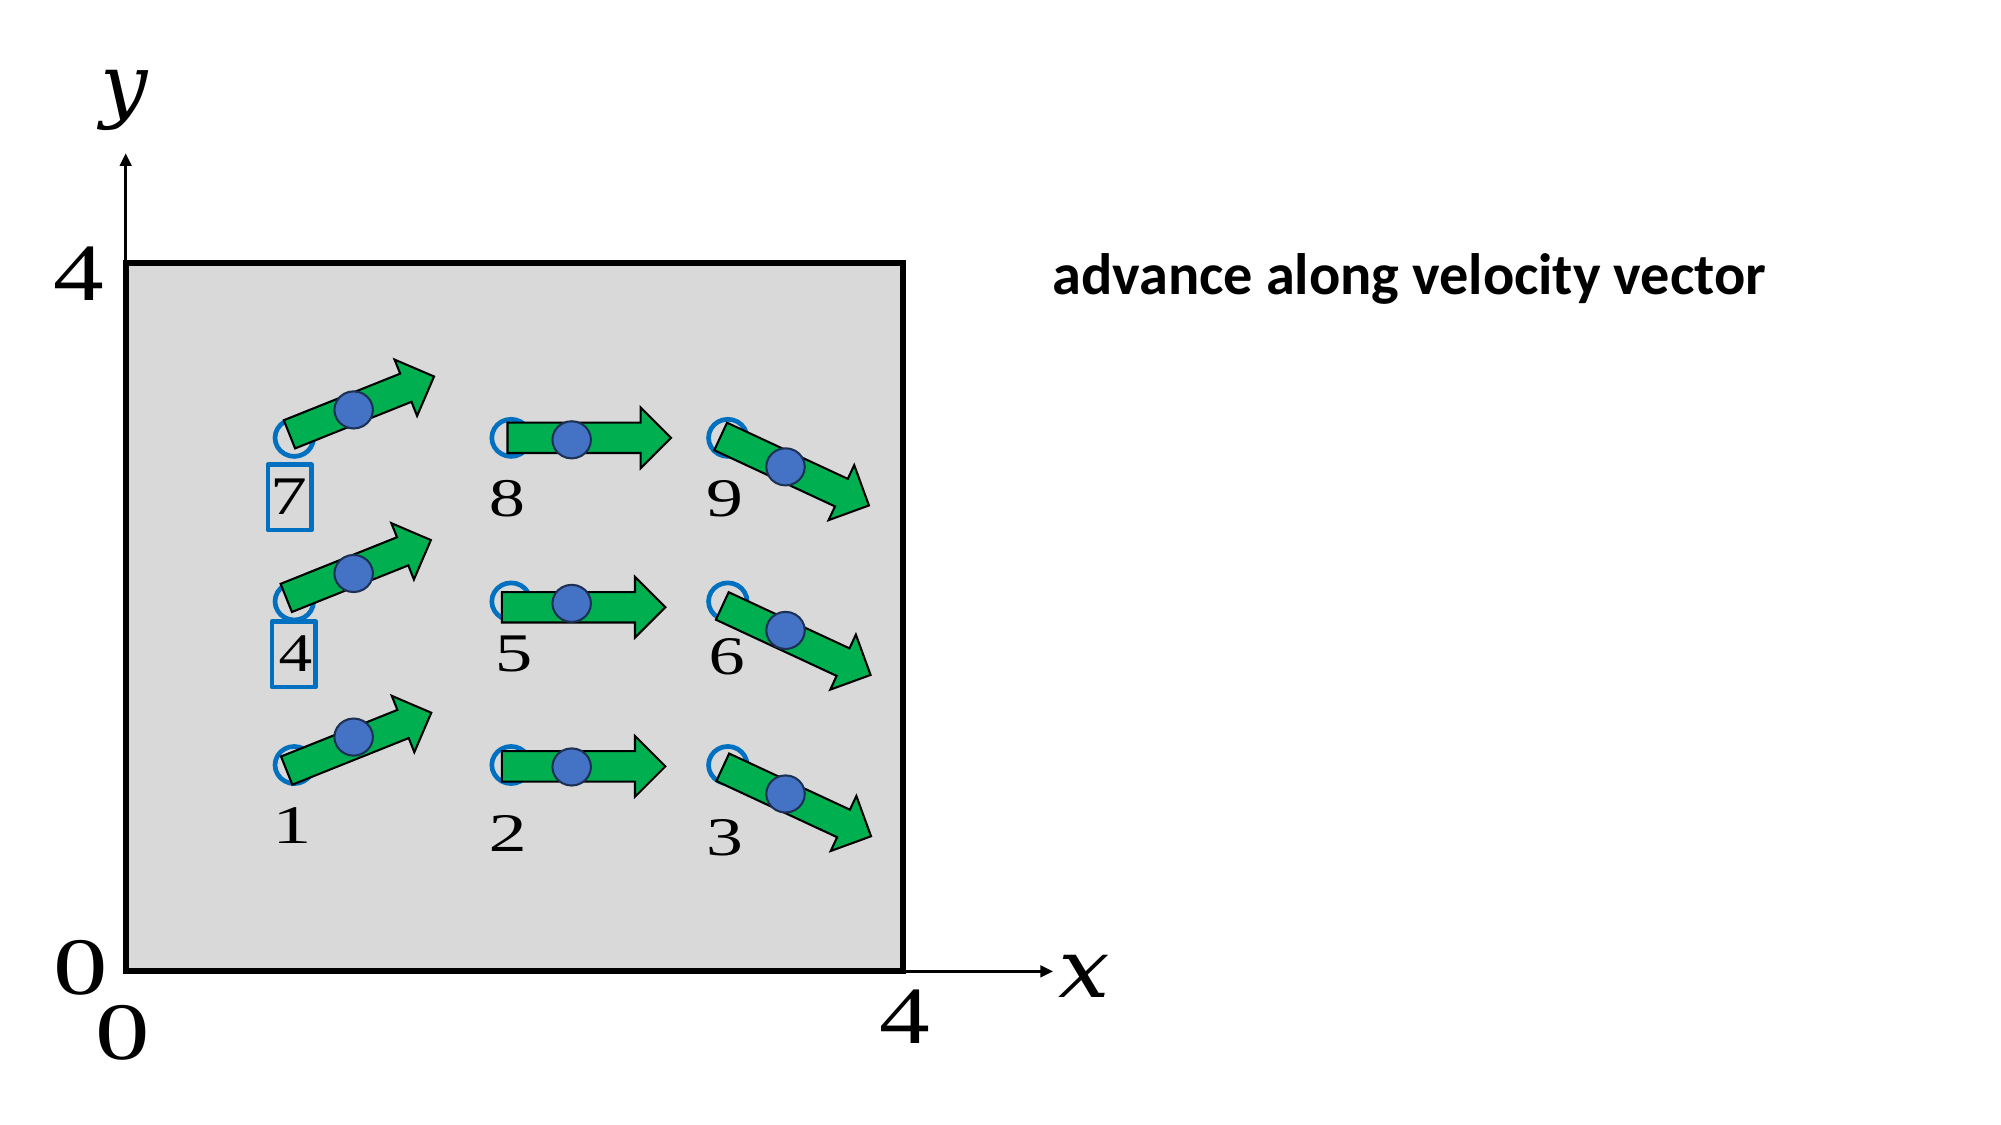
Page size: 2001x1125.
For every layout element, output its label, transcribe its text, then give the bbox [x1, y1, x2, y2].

text_box [284, 399, 334, 442]
text_box [591, 404, 673, 471]
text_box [766, 448, 805, 813]
text_box [805, 457, 871, 522]
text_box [552, 421, 591, 786]
text_box [591, 574, 667, 641]
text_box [708, 419, 748, 784]
text_box [531, 591, 552, 624]
text_box [531, 750, 552, 783]
text_box [373, 693, 433, 755]
text_box [748, 600, 766, 645]
text_box [805, 627, 872, 692]
text_box [531, 421, 552, 455]
text_box [591, 733, 667, 800]
text_box [720, 761, 766, 806]
text_box [748, 431, 782, 476]
text_box [373, 521, 433, 583]
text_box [274, 419, 314, 784]
text_box [784, 787, 873, 853]
text_box advance along velocity vector [1038, 228, 1844, 314]
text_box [491, 419, 531, 784]
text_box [334, 391, 373, 756]
text_box [314, 561, 334, 605]
text_box [314, 734, 367, 778]
text_box [127, 262, 904, 970]
text_box [356, 357, 436, 419]
